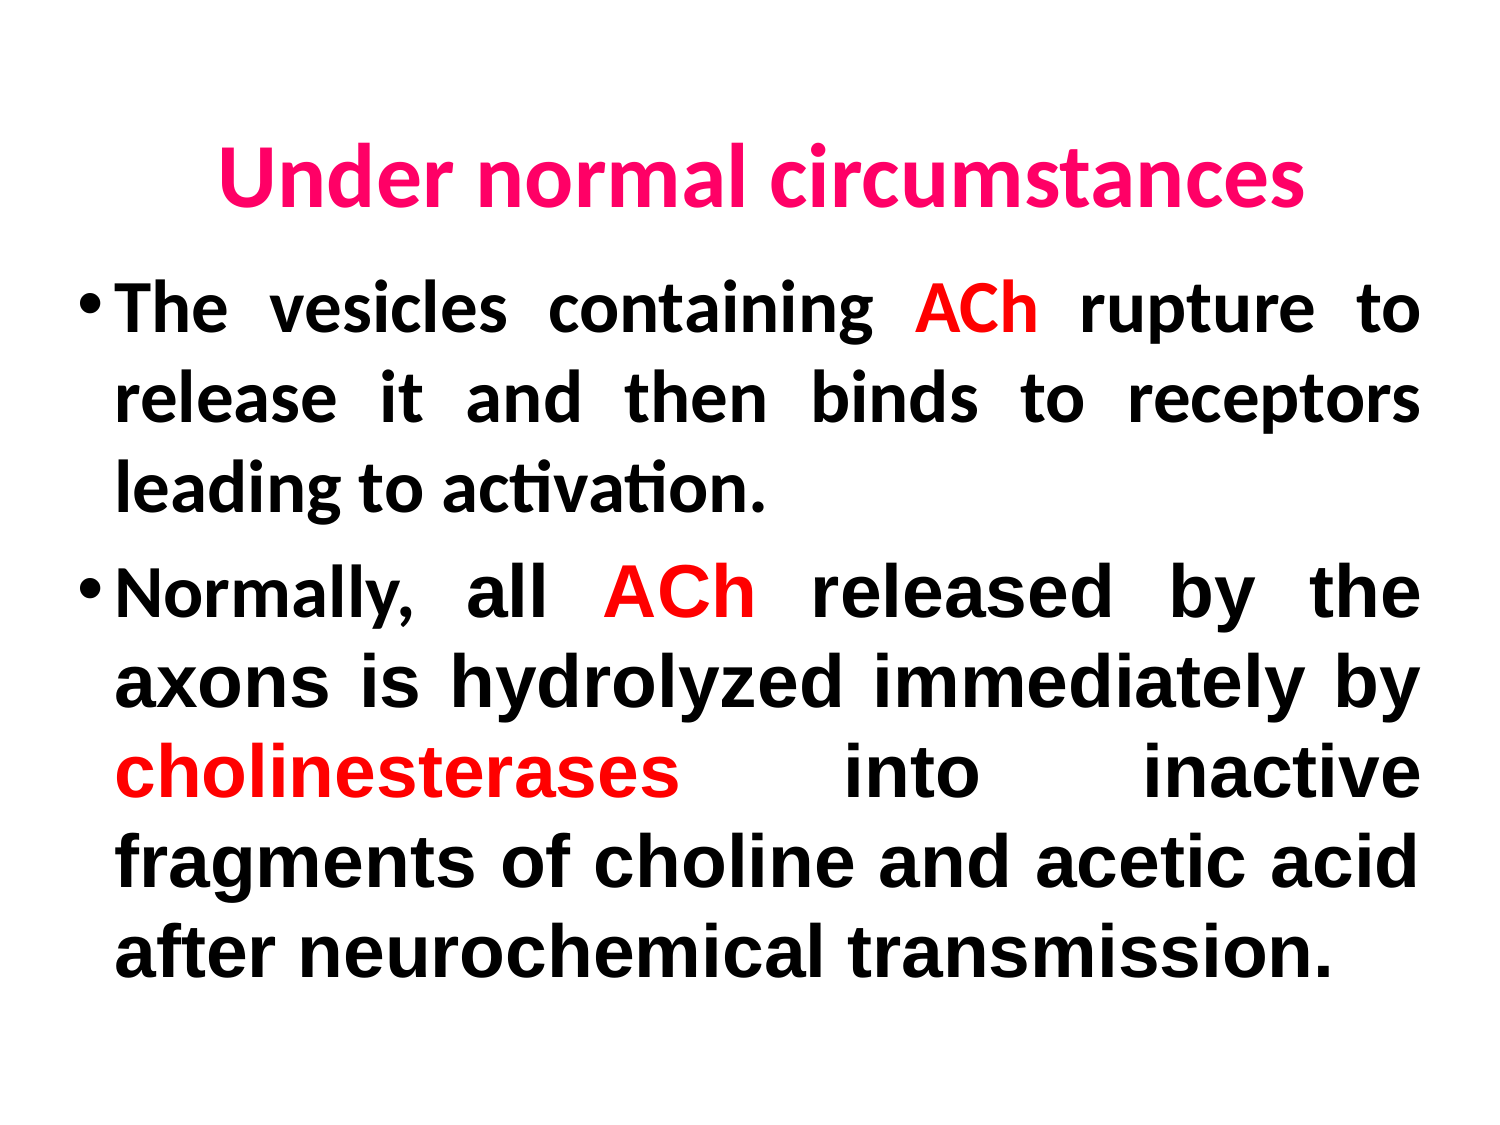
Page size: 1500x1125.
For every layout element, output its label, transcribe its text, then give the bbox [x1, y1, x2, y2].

title Under normal circumstances [124, 49, 1401, 249]
subtitle The vesicles containing ACh rupture to release it and then binds to receptors leading to activation. Normally, all ACh released by the axons is hydrolyzed immediately by cholinesterases into inactive fragments of choline and acetic acid after neurochemical transmission. [62, 249, 1438, 1088]
